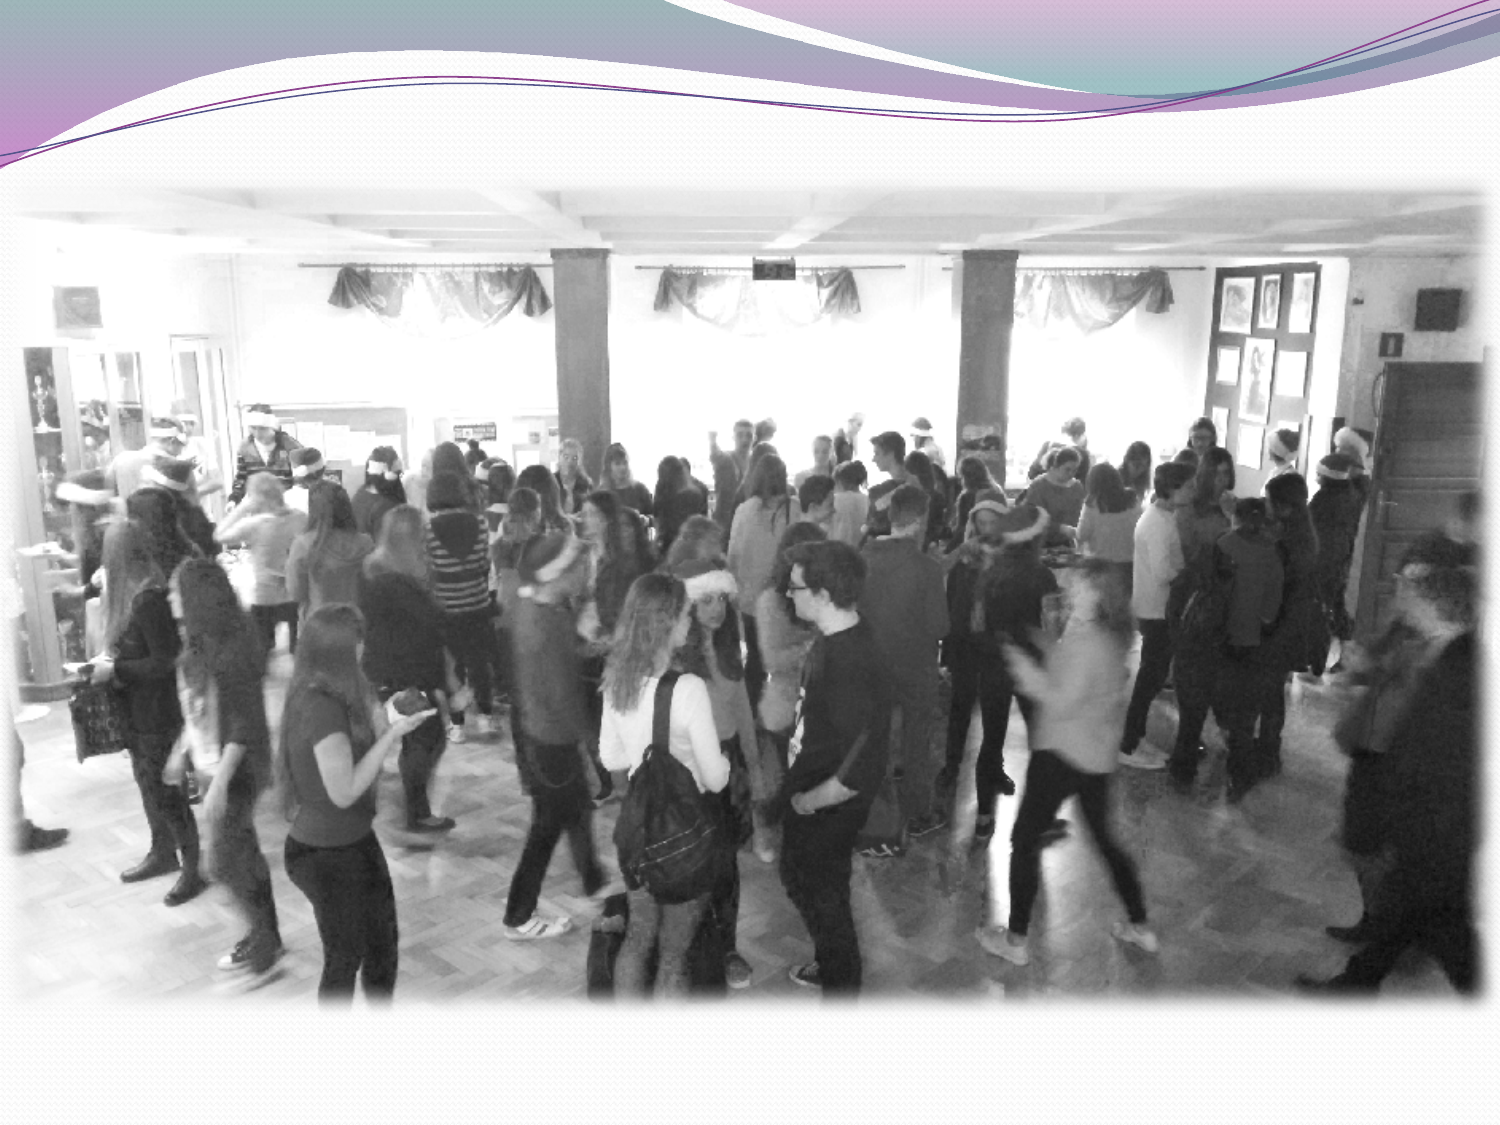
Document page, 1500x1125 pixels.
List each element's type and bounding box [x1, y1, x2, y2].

picture [0, 172, 1500, 1017]
